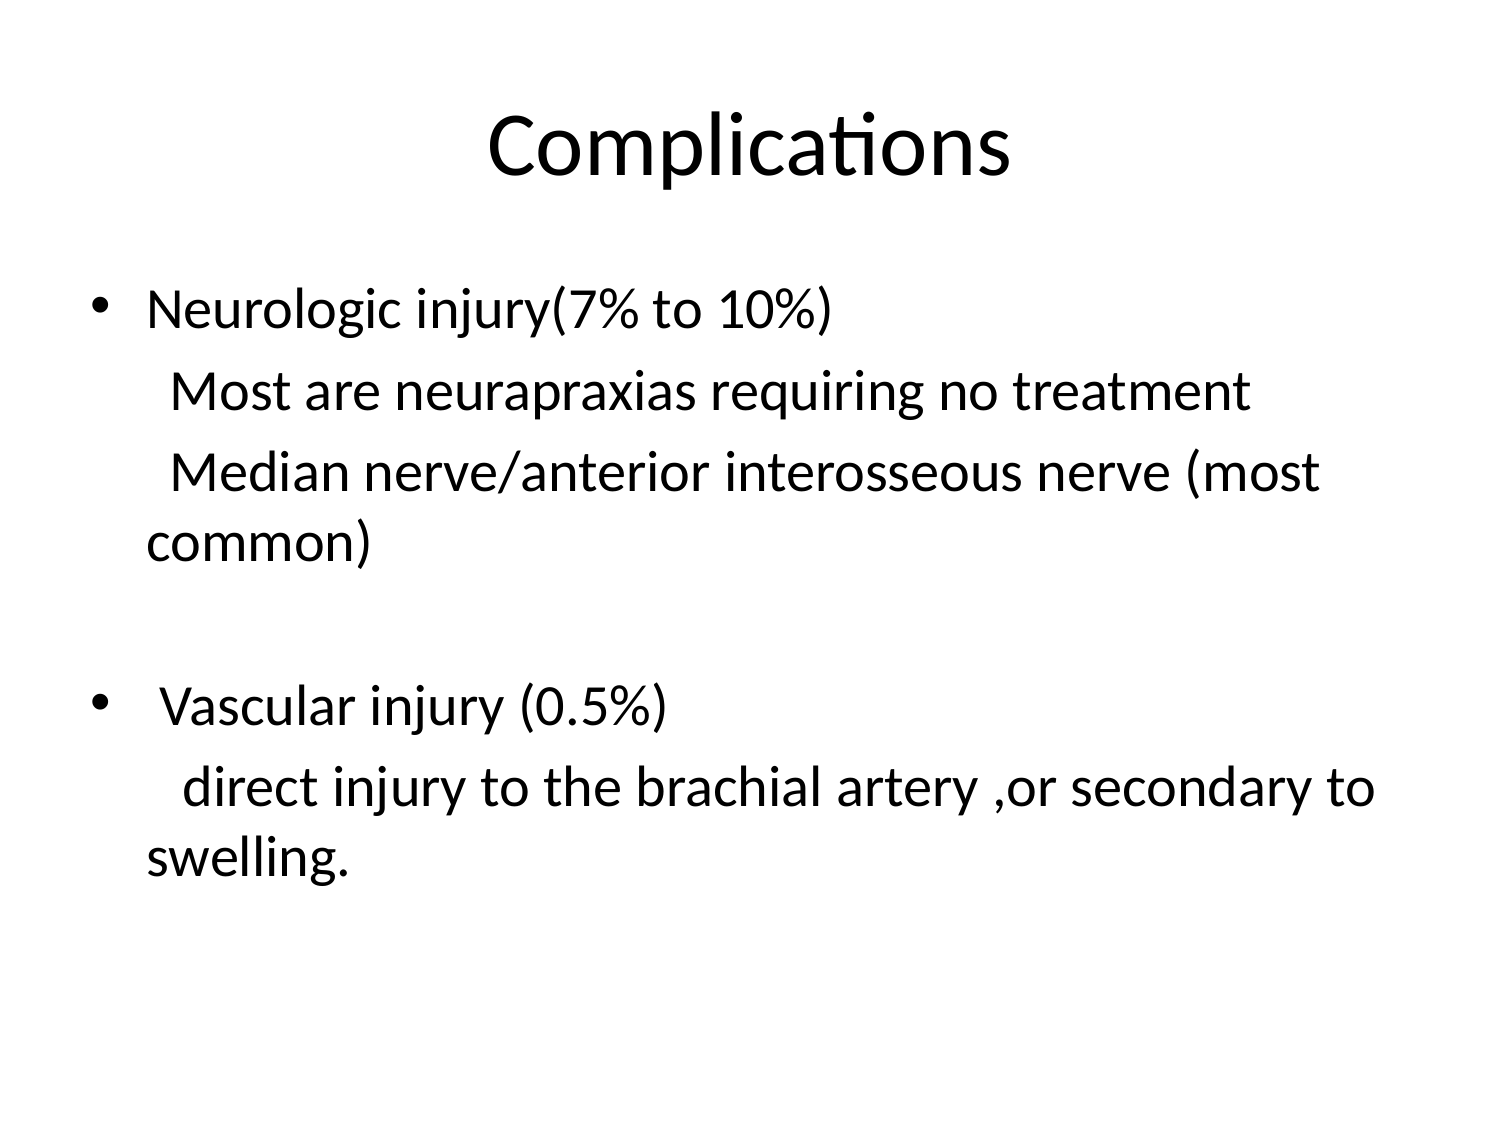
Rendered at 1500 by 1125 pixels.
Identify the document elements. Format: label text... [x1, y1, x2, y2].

list Neurologic injury(7% to 10%) Most are neurapraxias requiring no treatment Median nerve/anterior interosseous nerve (most common) Vascular injury (0.5%) direct injury to the brachial artery ,or secondary to swelling. [75, 262, 1425, 1005]
title Complications [75, 45, 1425, 233]
